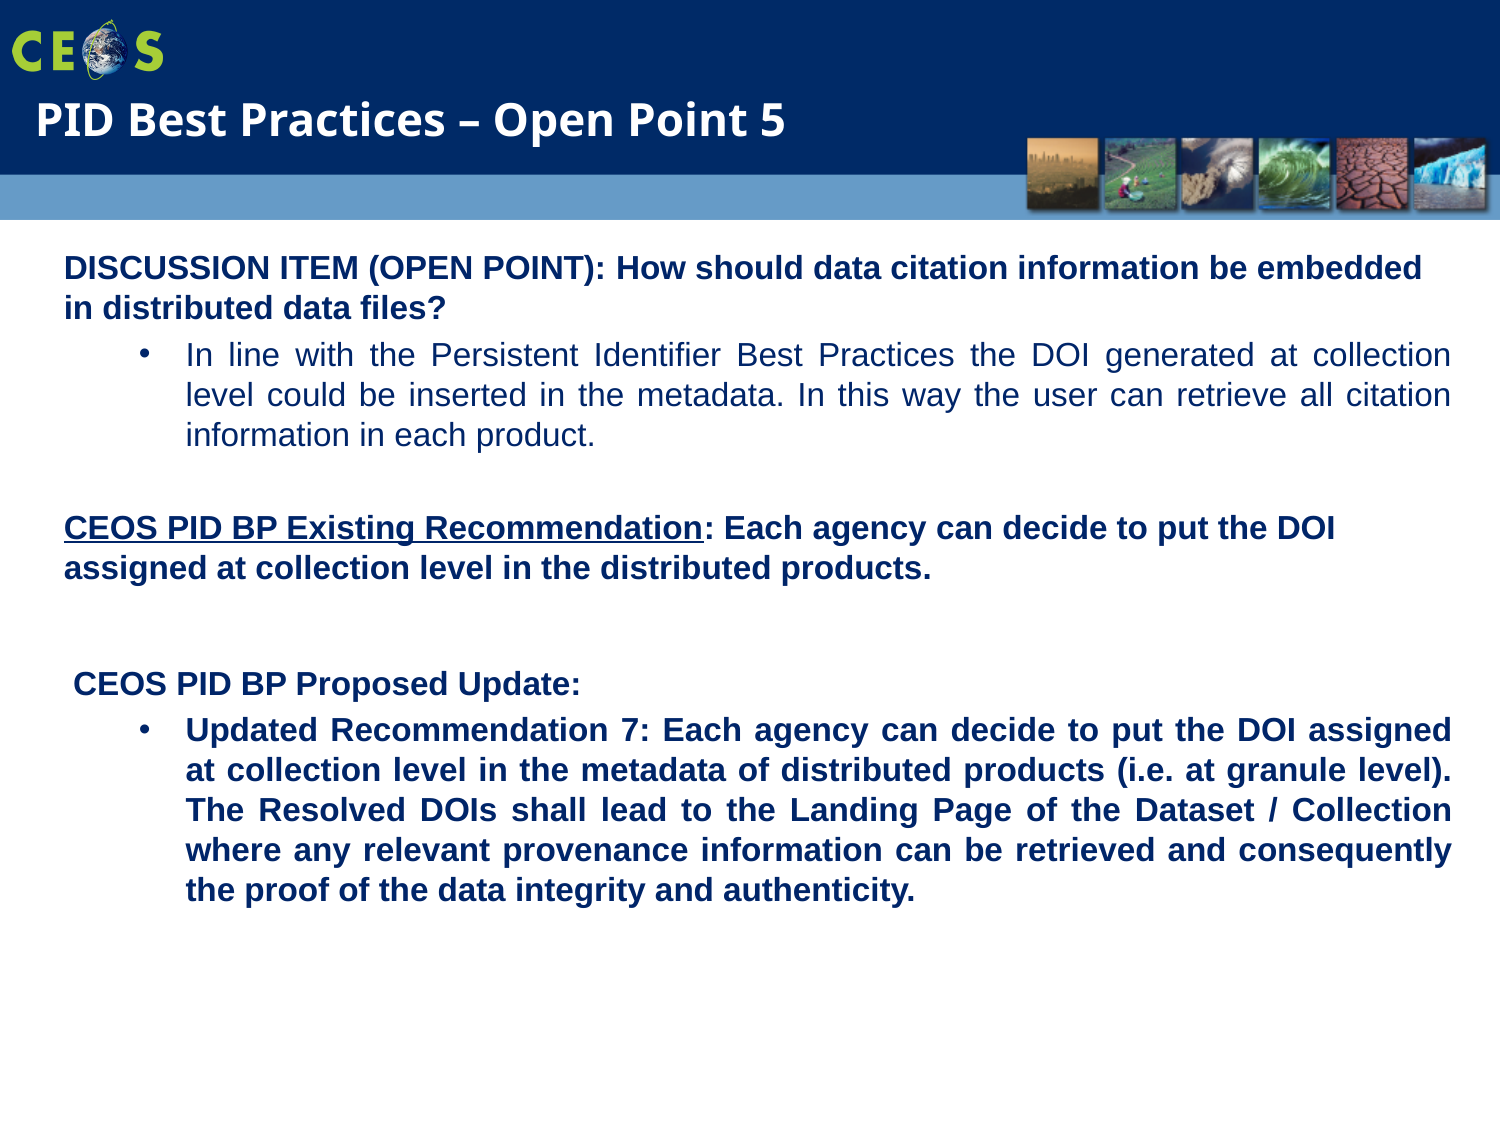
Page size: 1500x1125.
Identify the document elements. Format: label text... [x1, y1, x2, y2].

list DISCUSSION ITEM (OPEN POINT): How should data citation information be embedded in distributed data files? In line with the Persistent Identifier Best Practices the DOI generated at collection level could be inserted in the metadata. In this way the user can retrieve all citation information in each product. CEOS PID BP Existing Recommendation: Each agency can decide to put the DOI assigned at collection level in the distributed products. CEOS PID BP Proposed Update: Updated Recommendation 7: Each agency can decide to put the DOI assigned at collection level in the metadata of distributed products (i.e. at granule level). The Resolved DOIs shall lead to the Landing Page of the Dataset / Collection where any relevant provenance information can be retrieved and consequently the proof of the data integrity and authenticity. [48, 238, 1470, 1105]
picture [0, 0, 1500, 220]
text_box PID Best Practices – Open Point 5 [19, 83, 1197, 154]
